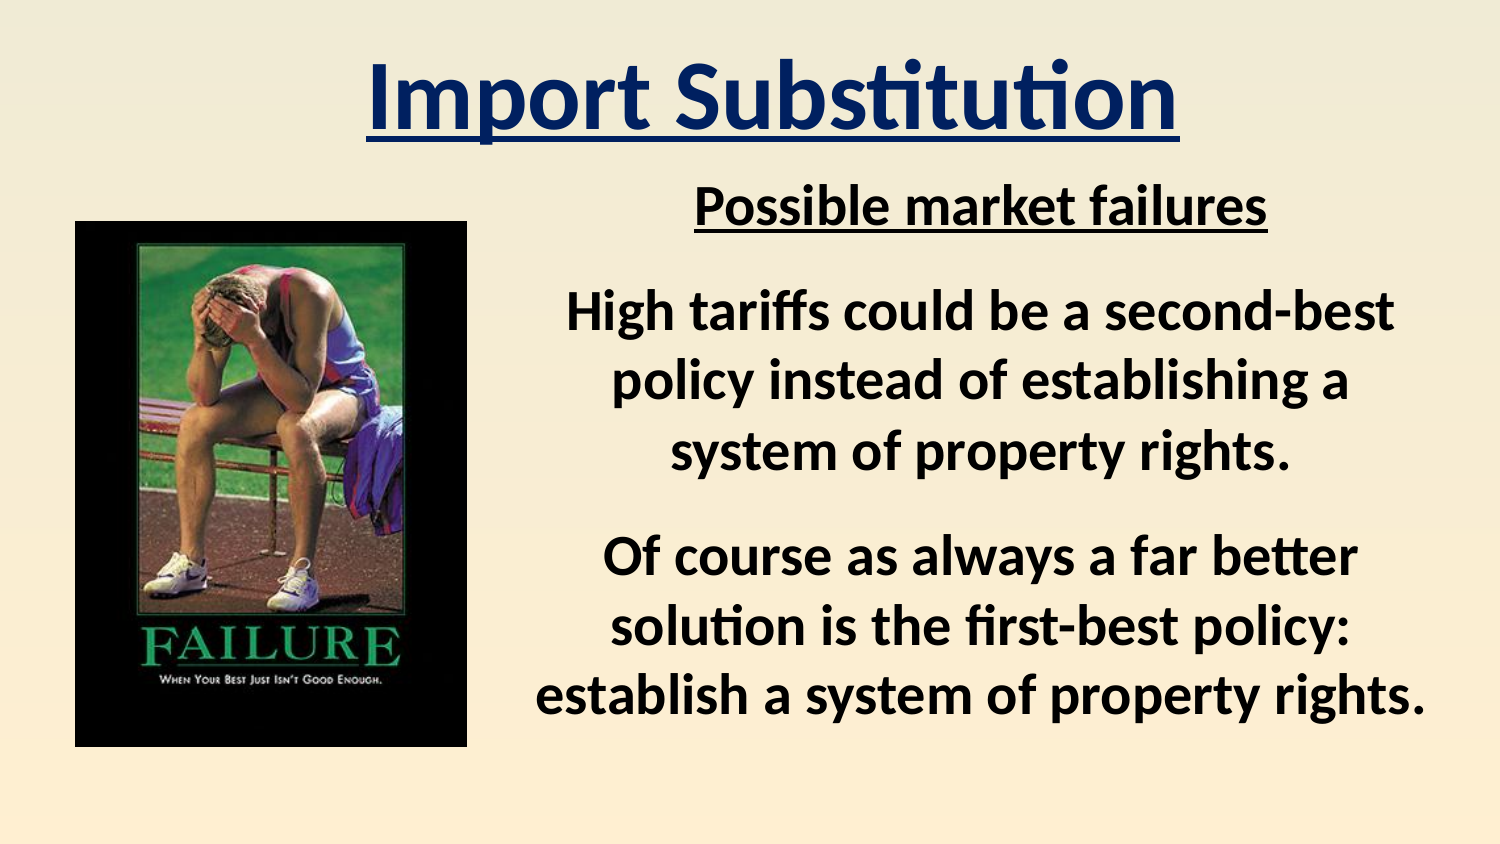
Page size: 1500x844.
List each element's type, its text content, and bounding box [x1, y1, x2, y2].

text_box Possible market failures High tariffs could be a second-best policy instead of establishing a system of property rights. Of course as always a far better solution is the first-best policy: establish a system of property rights. [487, 159, 1475, 734]
picture [74, 221, 467, 748]
text_box Import Substitution [351, 21, 1196, 157]
